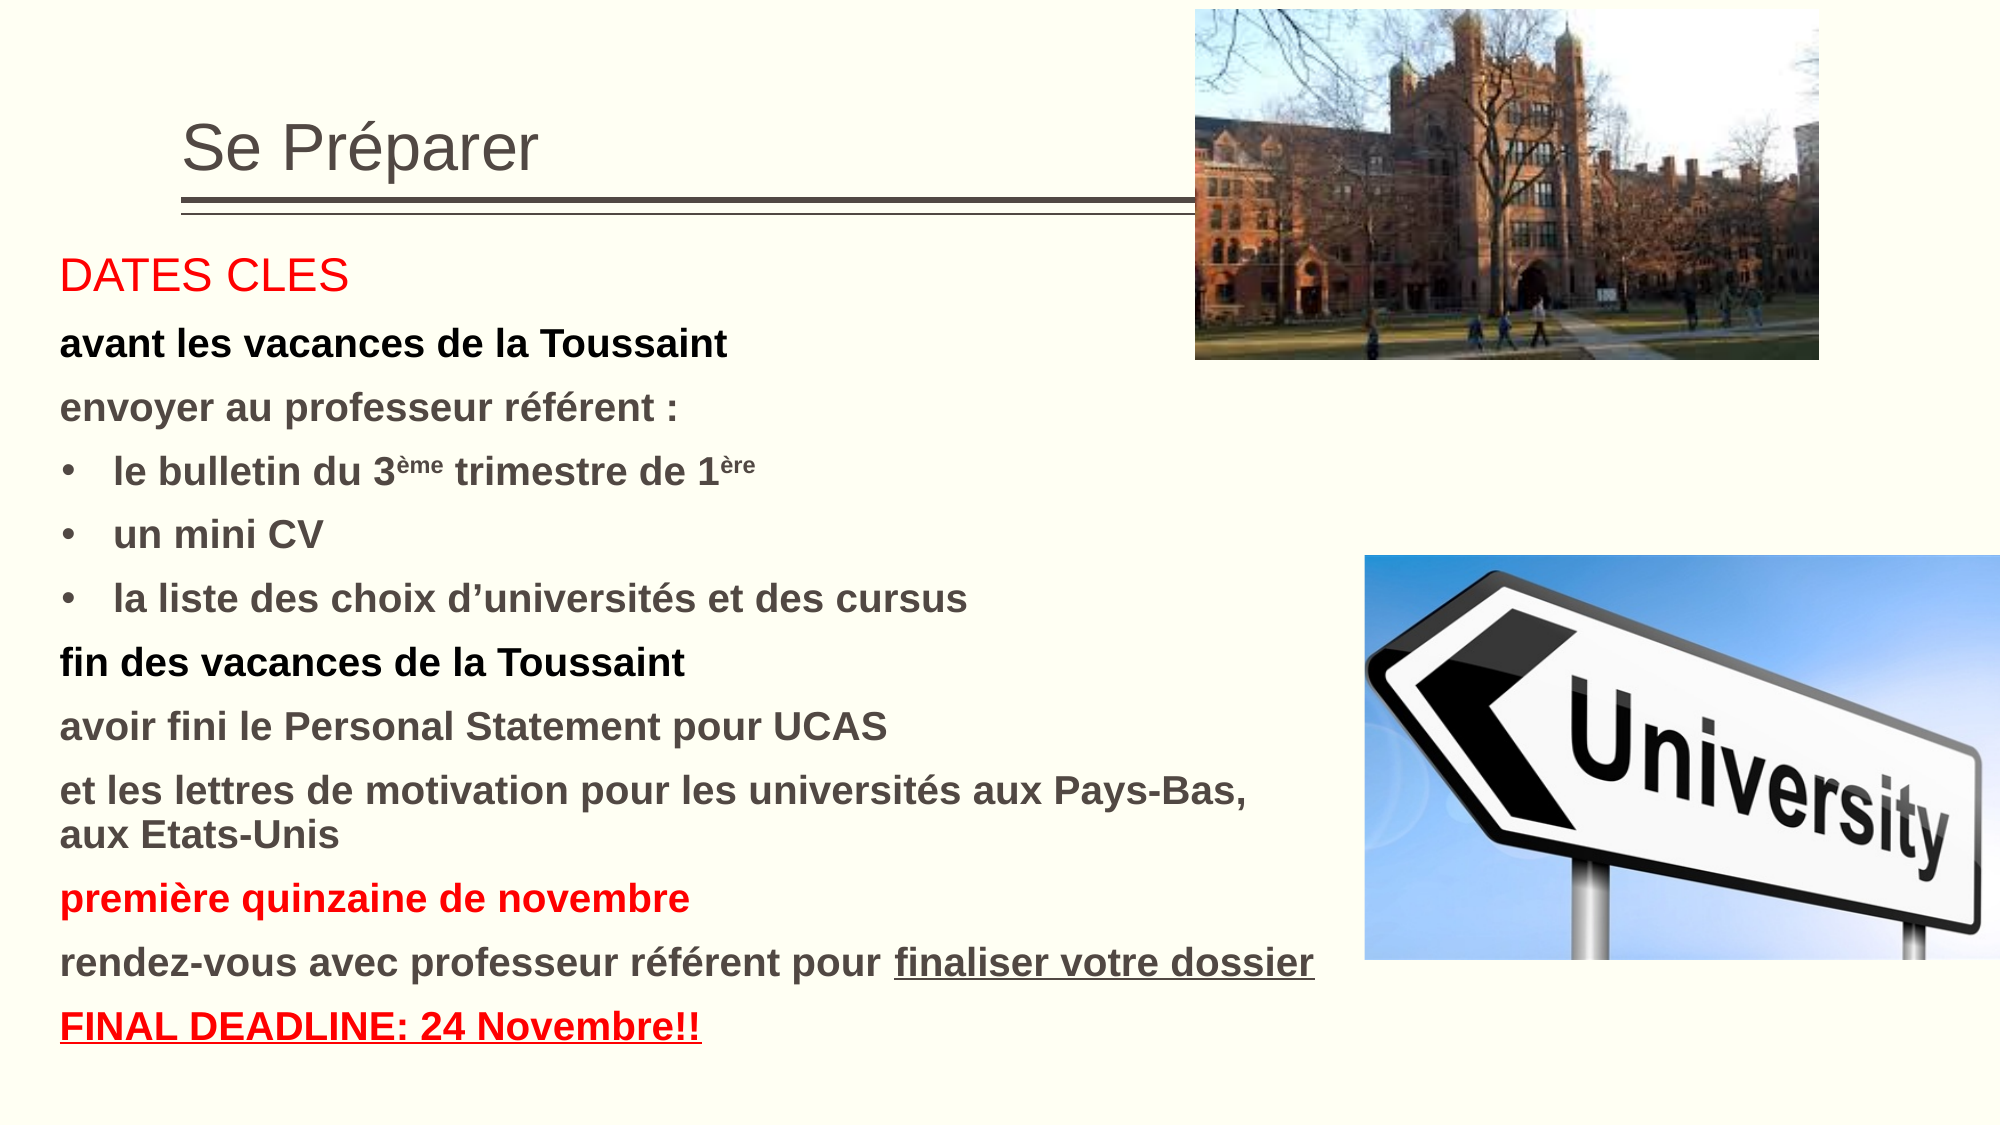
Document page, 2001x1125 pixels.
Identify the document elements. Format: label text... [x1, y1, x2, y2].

list DATES CLES avant les vacances de la Toussaint envoyer au professeur référent : le bulletin du 3ème trimestre de 1ère un mini CV la liste des choix d’universités et des cursus fin des vacances de la Toussaint avoir fini le Personal Statement pour UCAS et les lettres de motivation pour les universités aux Pays-Bas, aux Etats-Unis première quinzaine de novembre rendez-vous avec professeur référent pour finaliser votre dossier FINAL DEADLINE: 24 Novembre!! [59, 243, 1318, 1072]
picture [1195, 8, 1819, 360]
picture [1364, 555, 2000, 961]
title Se Préparer [181, 12, 1191, 193]
